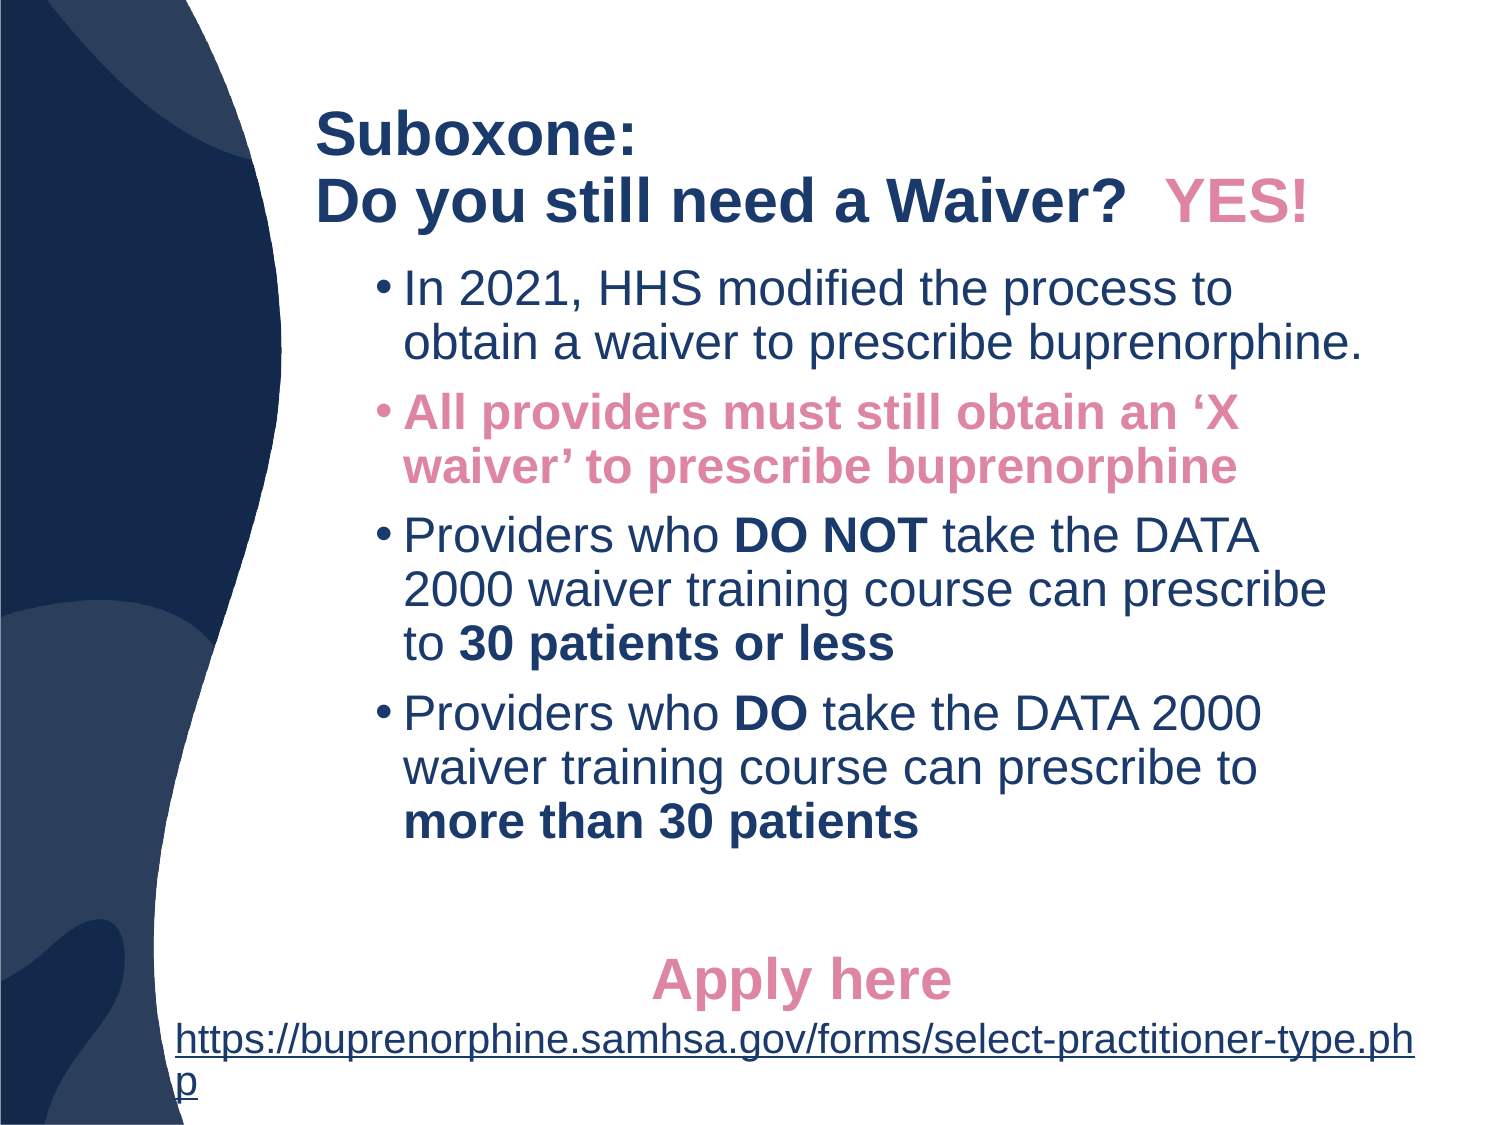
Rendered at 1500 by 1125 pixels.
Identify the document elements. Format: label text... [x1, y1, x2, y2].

text_box Apply here https://buprenorphine.samhsa.gov/forms/select-practitioner-type.php [160, 934, 1445, 1125]
title Suboxone: Do you still need a Waiver? YES! [300, 59, 1332, 278]
picture [0, 0, 1500, 1125]
list In 2021, HHS modified the process to obtain a waiver to prescribe buprenorphine. All providers must still obtain an ‘X waiver’ to prescribe buprenorphine Providers who DO NOT take the DATA 2000 waiver training course can prescribe to 30 patients or less Providers who DO take the DATA 2000 waiver training course can prescribe to more than 30 patients [360, 254, 1392, 934]
